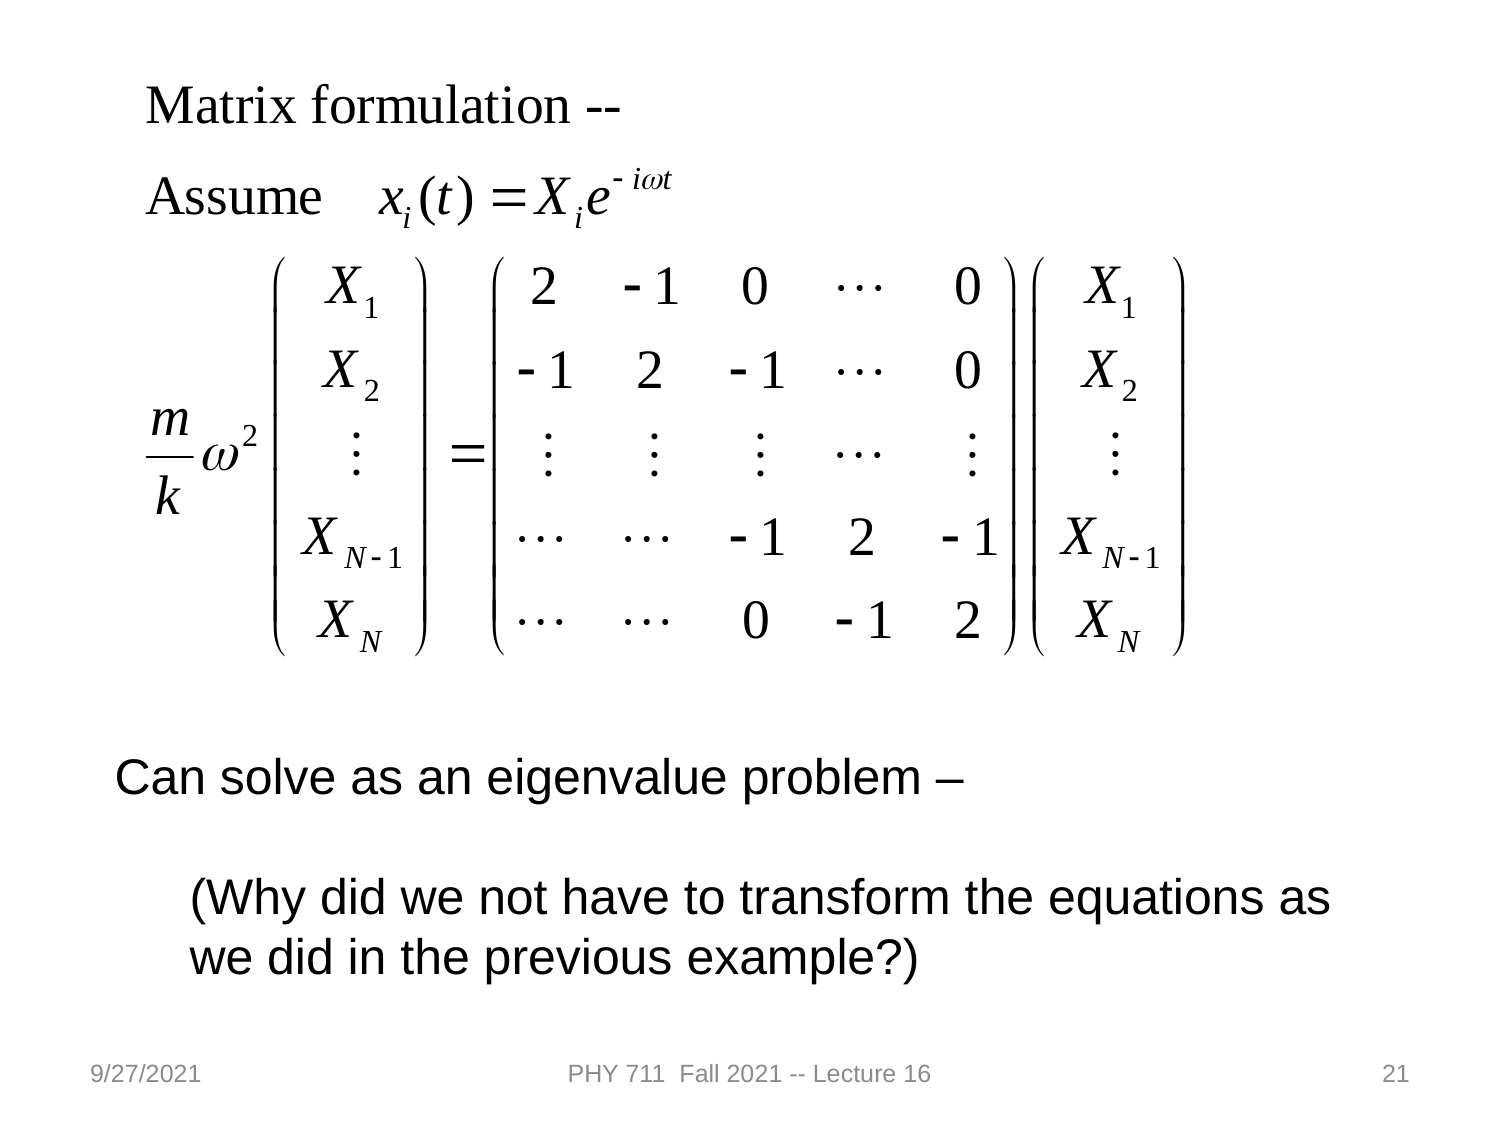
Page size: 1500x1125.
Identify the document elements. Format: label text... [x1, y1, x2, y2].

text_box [137, 74, 1201, 670]
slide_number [75, 1042, 425, 1103]
slide_number 21 [1074, 1042, 1425, 1103]
text_box Can solve as an eigenvalue problem – (Why did we not have to transform the equations as we did in the previous example?) [99, 737, 1375, 993]
footer PHY 711 Fall 2021 -- Lecture 16 [512, 1042, 988, 1103]
